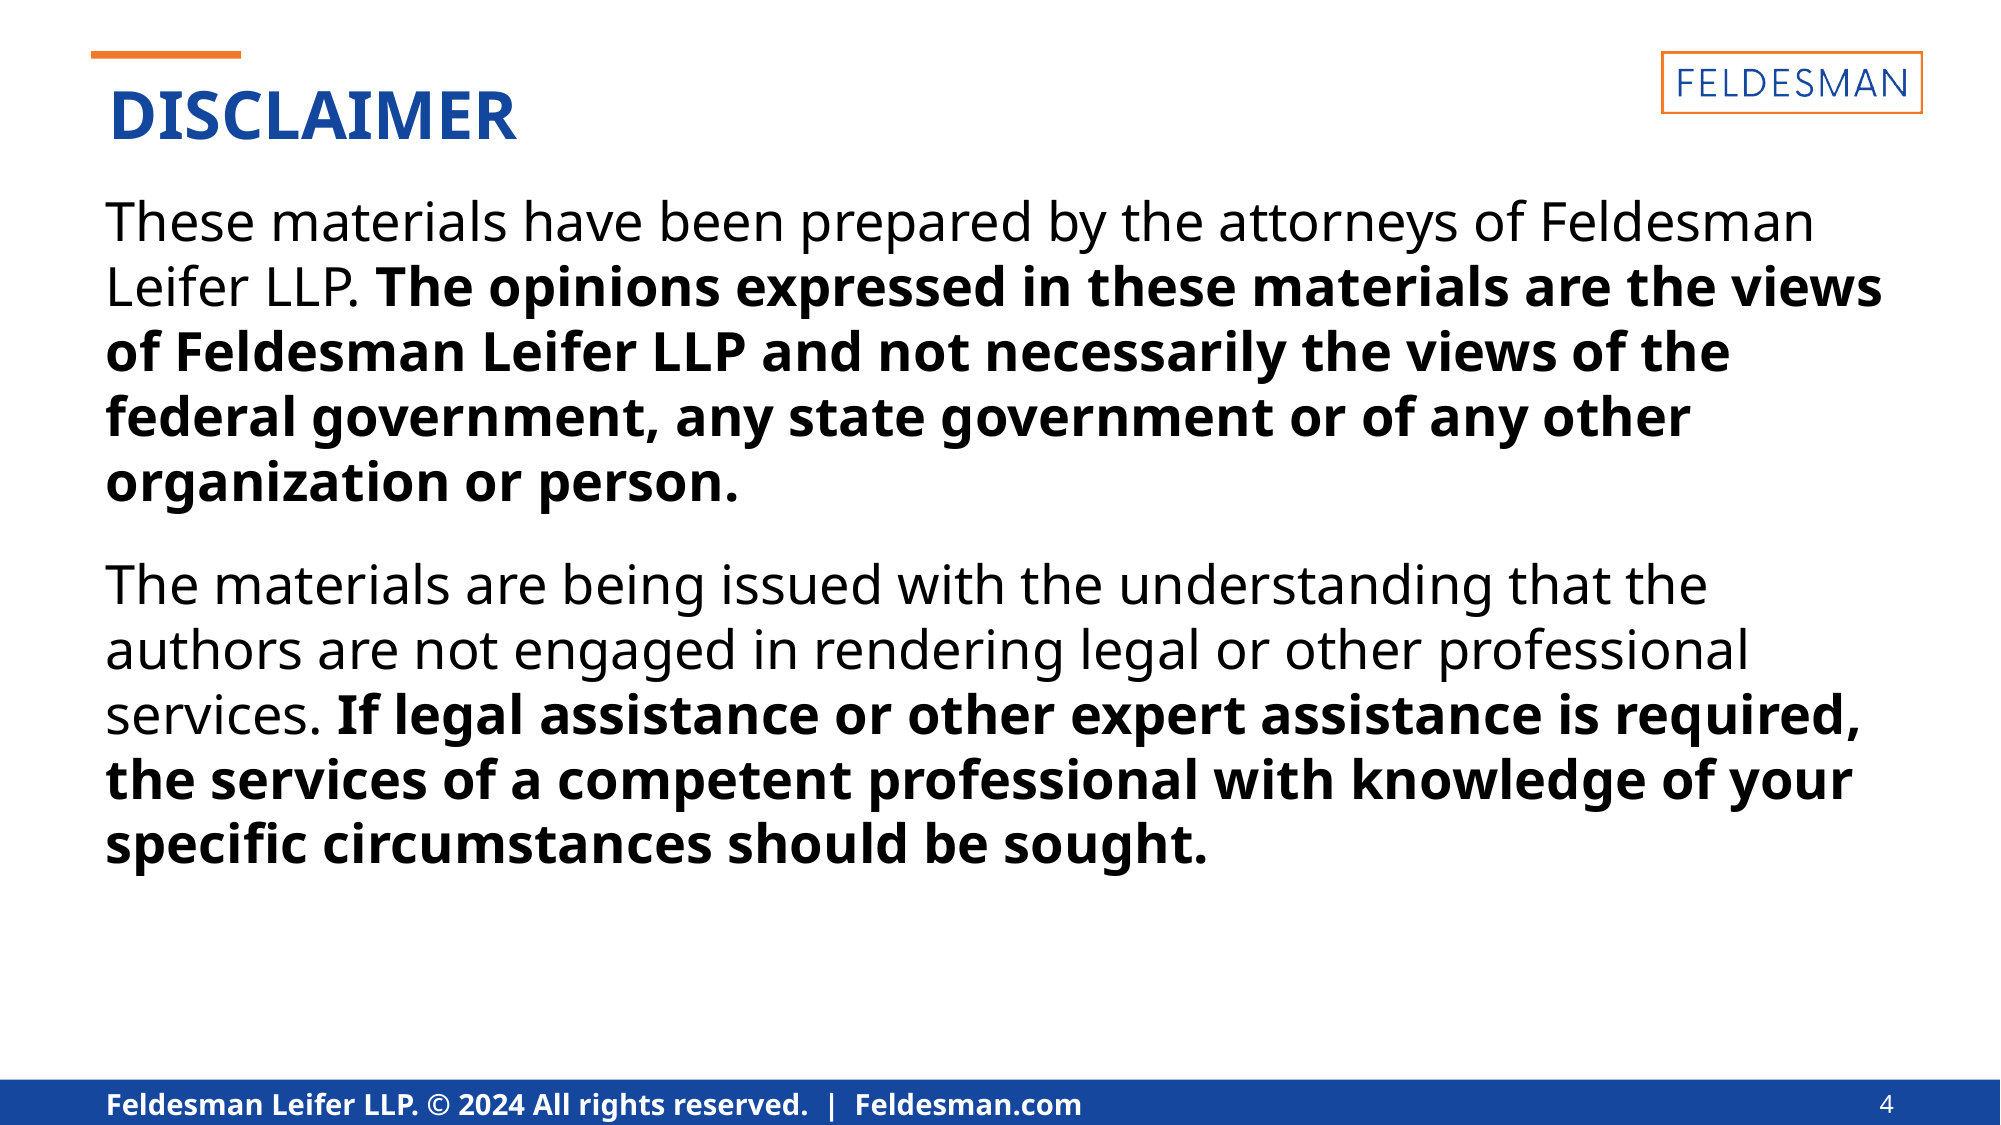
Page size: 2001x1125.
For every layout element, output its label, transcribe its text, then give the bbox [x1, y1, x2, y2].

picture [1661, 51, 1923, 114]
slide_number 4 [1458, 1075, 1909, 1125]
